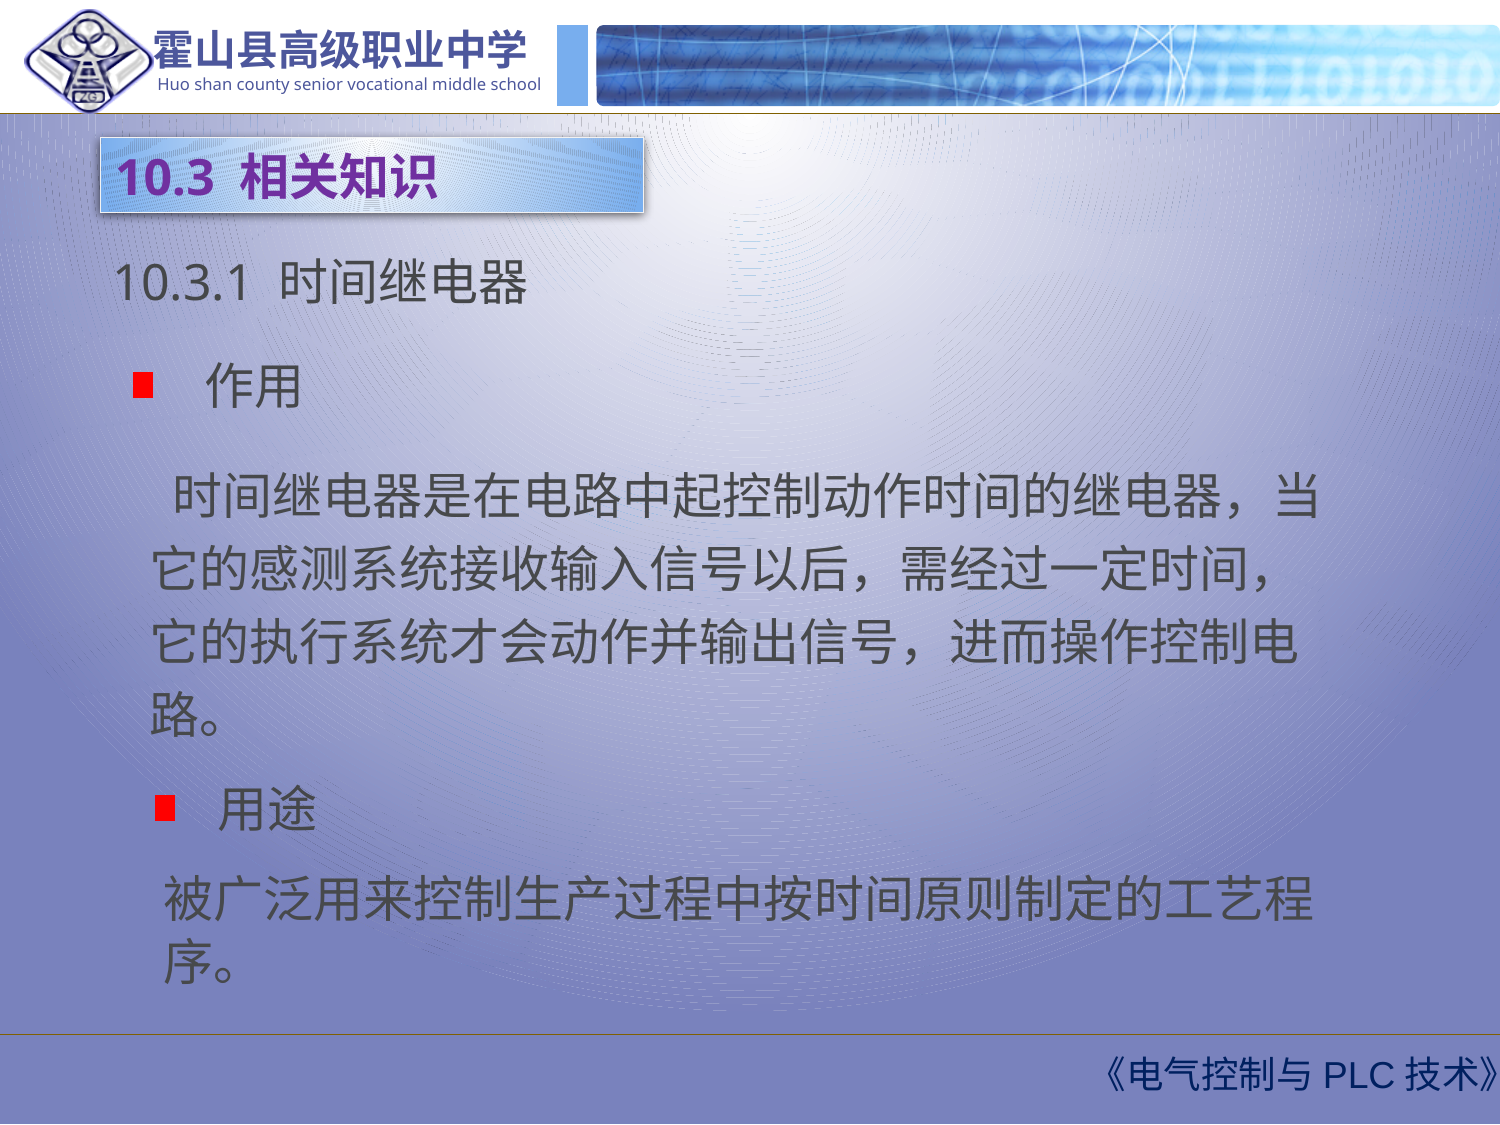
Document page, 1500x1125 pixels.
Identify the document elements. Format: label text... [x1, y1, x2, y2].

text_box 10.3.1 时间继电器 [97, 243, 544, 319]
text_box [133, 372, 153, 398]
text_box 被广泛用来控制生产过程中按时间原则制定的工艺程序。 [148, 857, 1347, 998]
picture [24, 8, 154, 114]
text_box [155, 795, 175, 821]
picture [596, 24, 1500, 107]
text_box 用途 [202, 770, 888, 845]
text_box 时间继电器是在电路中起控制动作时间的继电器，当它的感测系统接收输入信号以后，需经过一定时间，它的执行系统才会动作并输出信号，进而操作控制电路。 [134, 444, 1345, 751]
text_box 作用 [189, 347, 875, 423]
text_box 10.3 相关知识 [100, 137, 644, 213]
